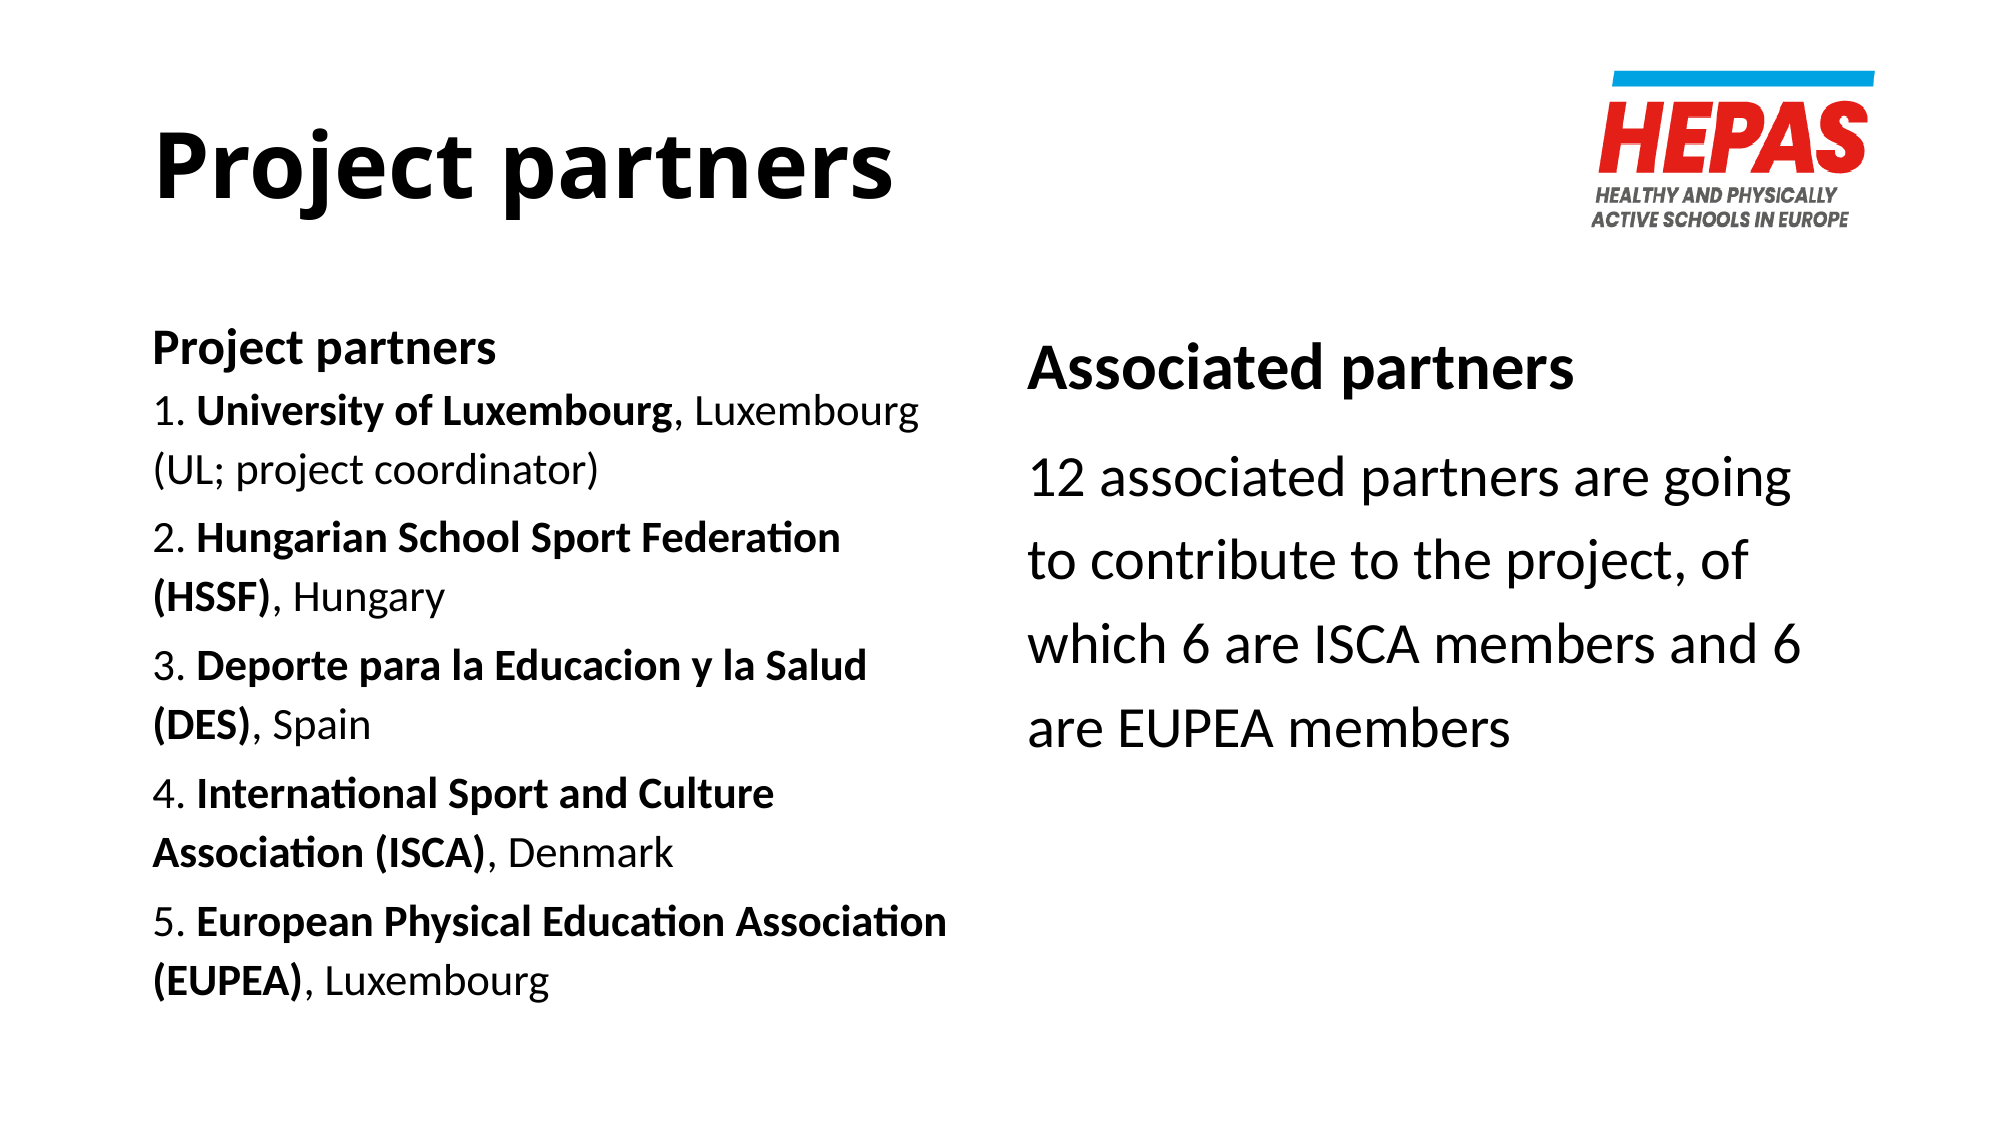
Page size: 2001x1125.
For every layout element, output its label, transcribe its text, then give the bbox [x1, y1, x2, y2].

title Project partners [137, 59, 1452, 278]
picture [1529, 1, 1936, 299]
list Project partners 1. University of Luxembourg, Luxembourg (UL; project coordinator) 2. Hungarian School Sport Federation (HSSF), Hungary 3. Deporte para la Educacion y la Salud (DES), Spain 4. International Sport and Culture Association (ISCA), Denmark 5. European Physical Education Association (EUPEA), Luxembourg [137, 299, 988, 1014]
list Associated partners 12 associated partners are going to contribute to the project, of which 6 are ISCA members and 6 are EUPEA members [1012, 299, 1863, 1014]
